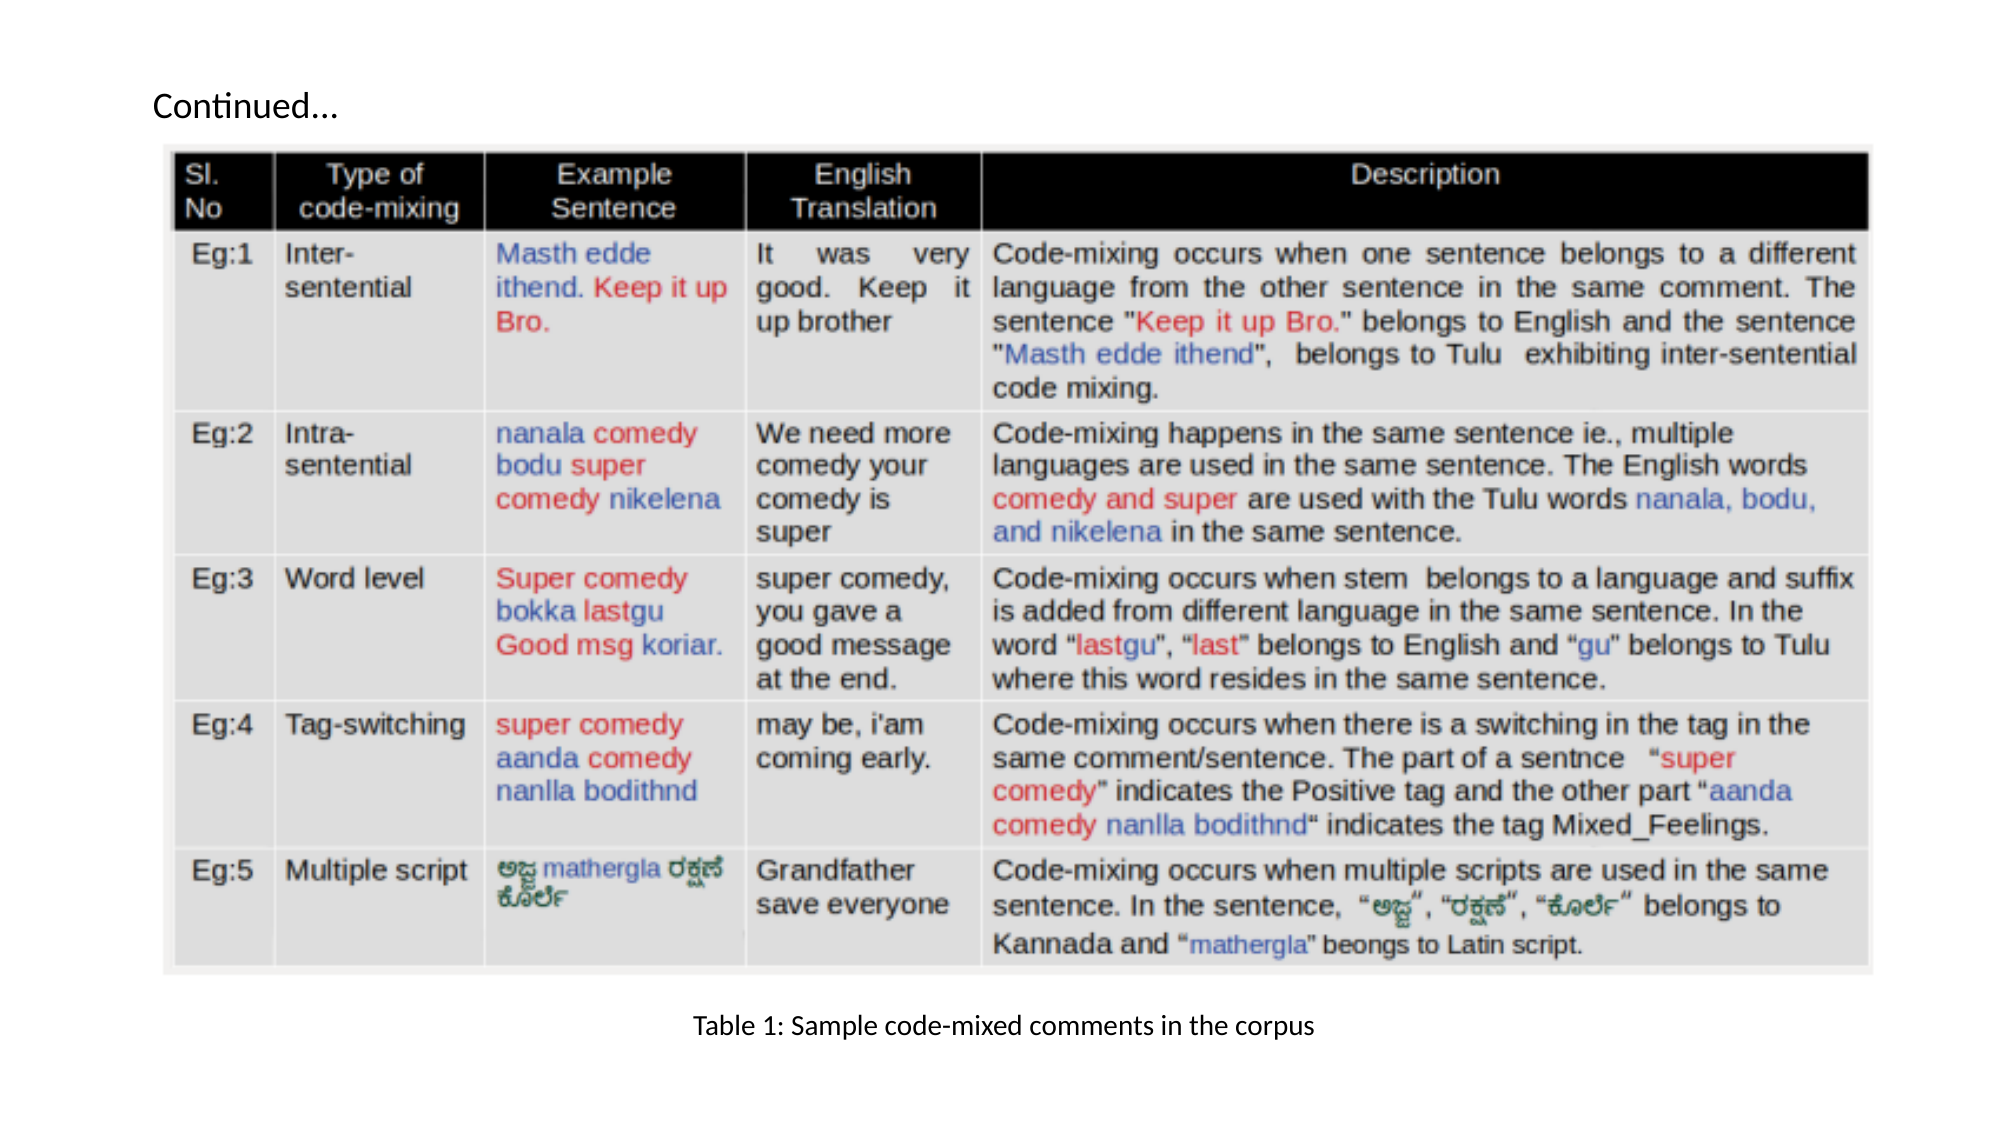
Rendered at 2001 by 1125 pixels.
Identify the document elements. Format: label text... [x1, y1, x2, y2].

text_box Table 1: Sample code-mixed comments in the corpus [461, 1010, 1548, 1049]
picture [105, 126, 1895, 999]
text_box Continued... [153, 0, 1878, 125]
